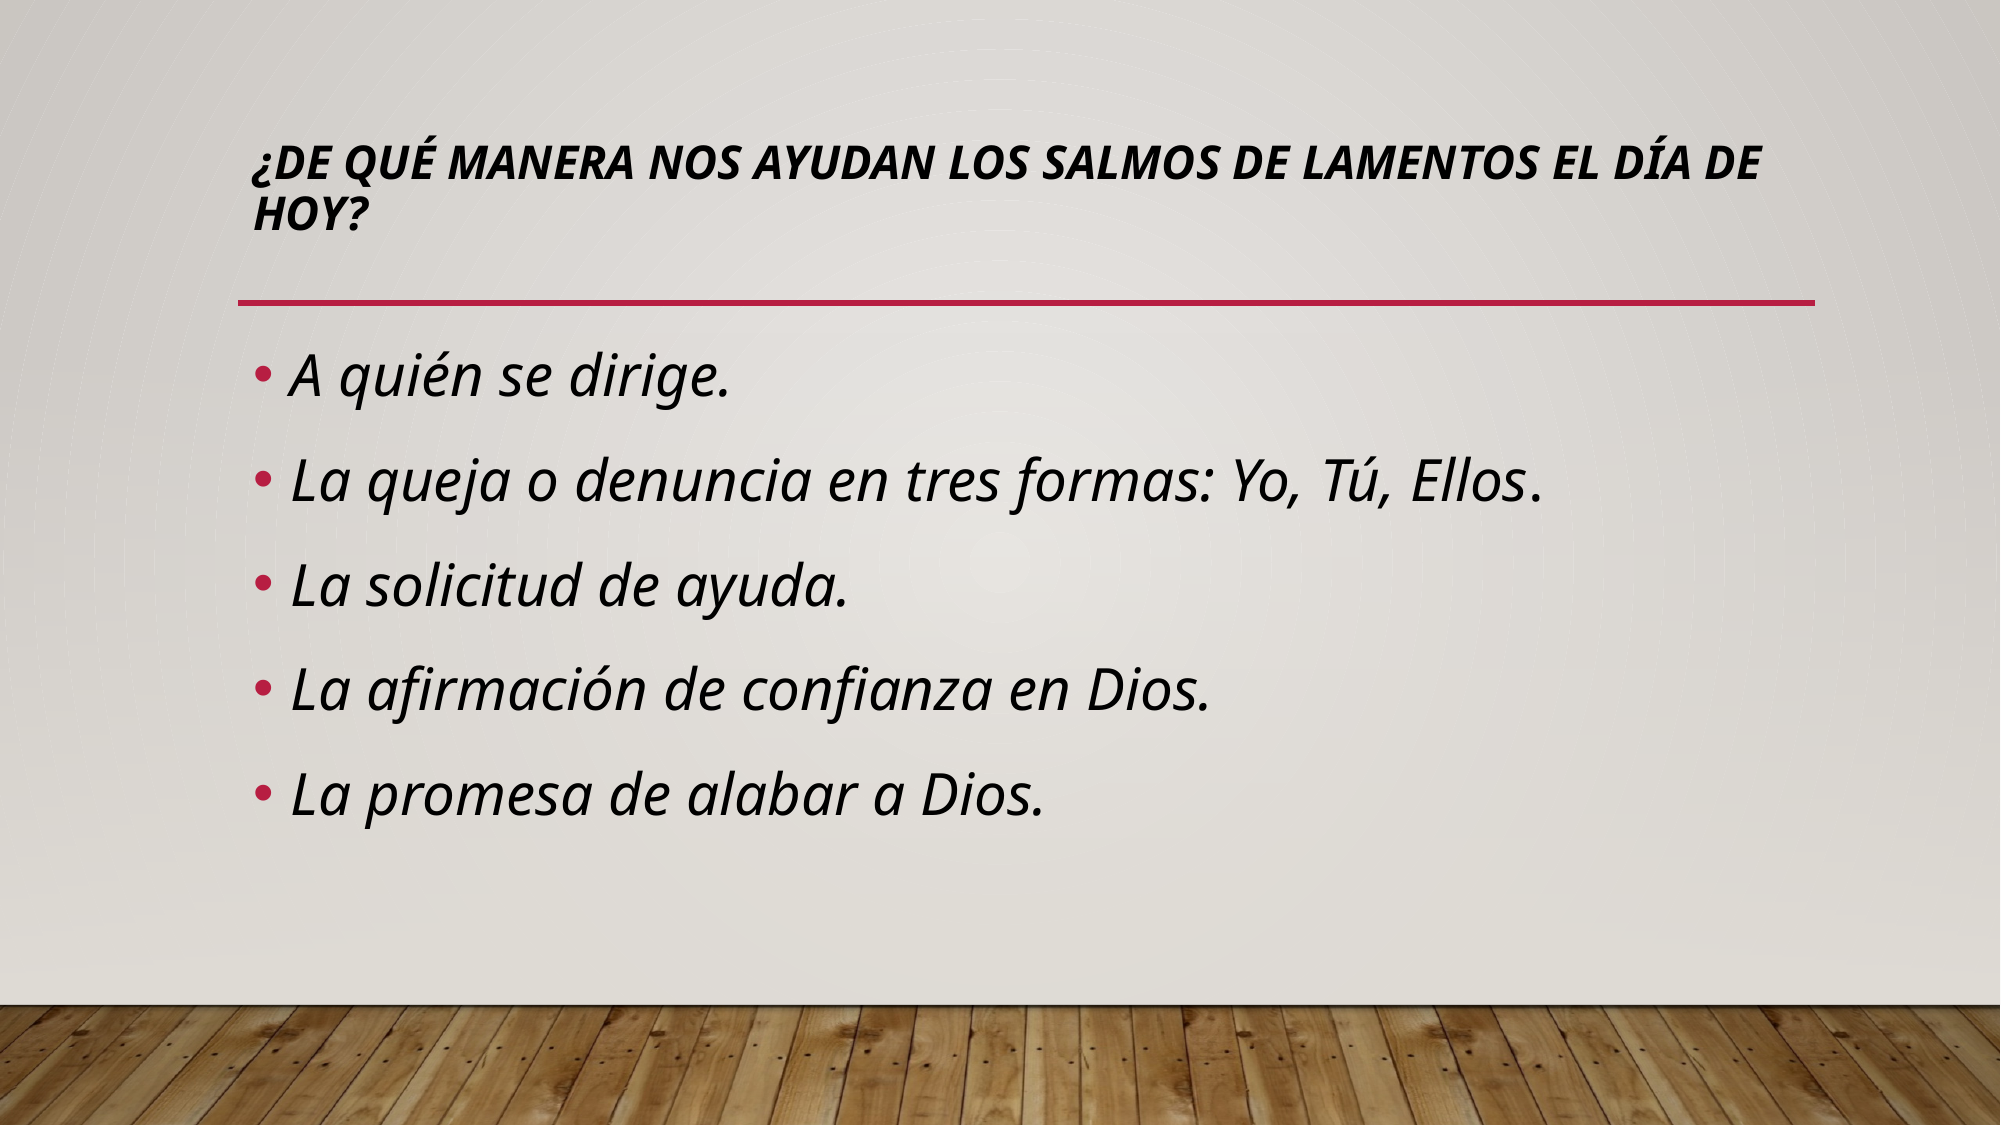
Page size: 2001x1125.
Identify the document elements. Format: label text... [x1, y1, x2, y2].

list A quién se dirige. La queja o denuncia en tres formas: Yo, Tú, Ellos. La solicitud de ayuda. La afirmación de confianza en Dios. La promesa de alabar a Dios. [238, 317, 1814, 973]
title ¿De qué manera nos ayudan los salmos de lamentos el día de hoy? [238, 131, 1814, 305]
picture [0, 1005, 2000, 1125]
